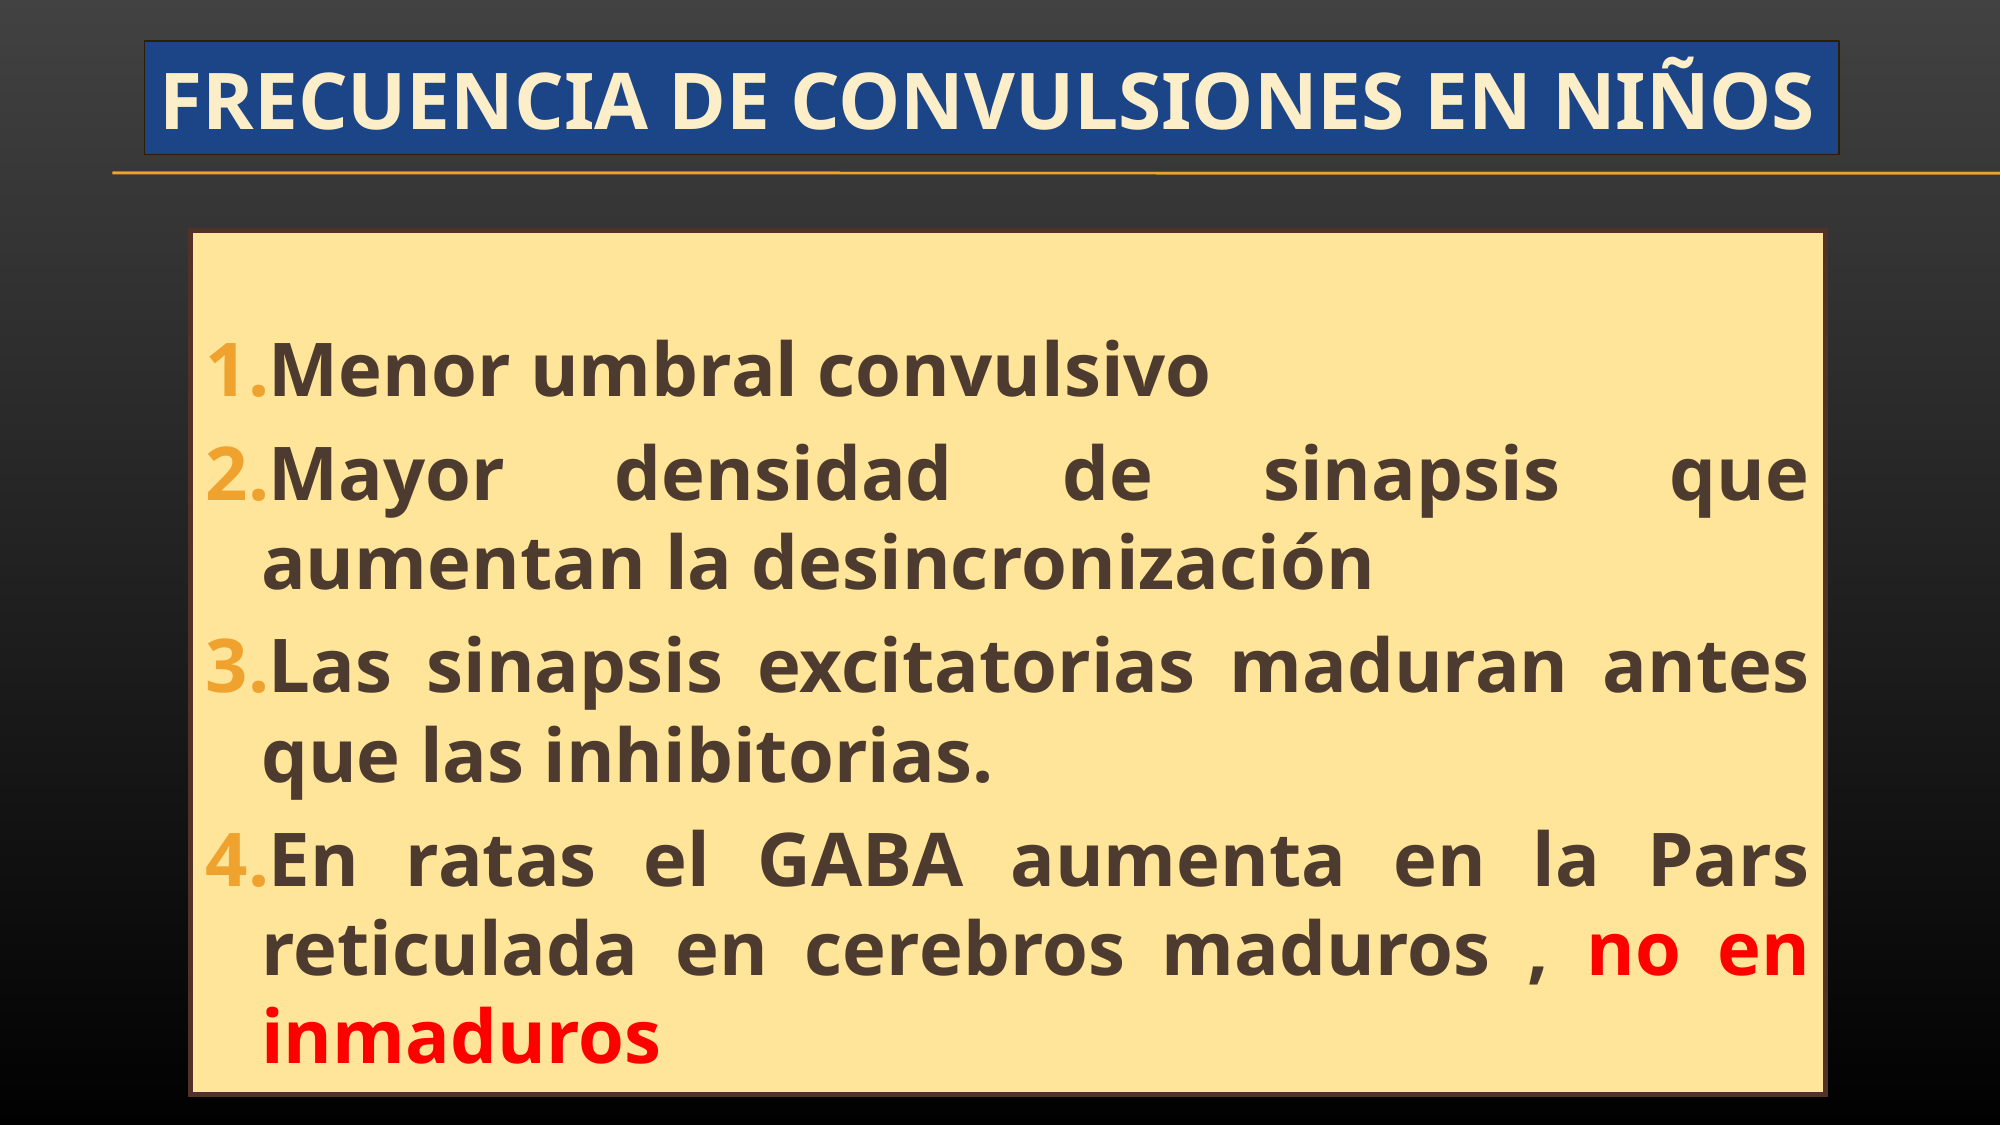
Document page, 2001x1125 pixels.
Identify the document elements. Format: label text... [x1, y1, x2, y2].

title FRECUENCIA DE CONVULSIONES EN NIÑOS [144, 41, 1840, 155]
list Menor umbral convulsivo Mayor densidad de sinapsis que aumentan la desincronización Las sinapsis excitatorias maduran antes que las inhibitorias. En ratas el GABA aumenta en la Pars reticulada en cerebros maduros , no en inmaduros [190, 230, 1826, 1095]
